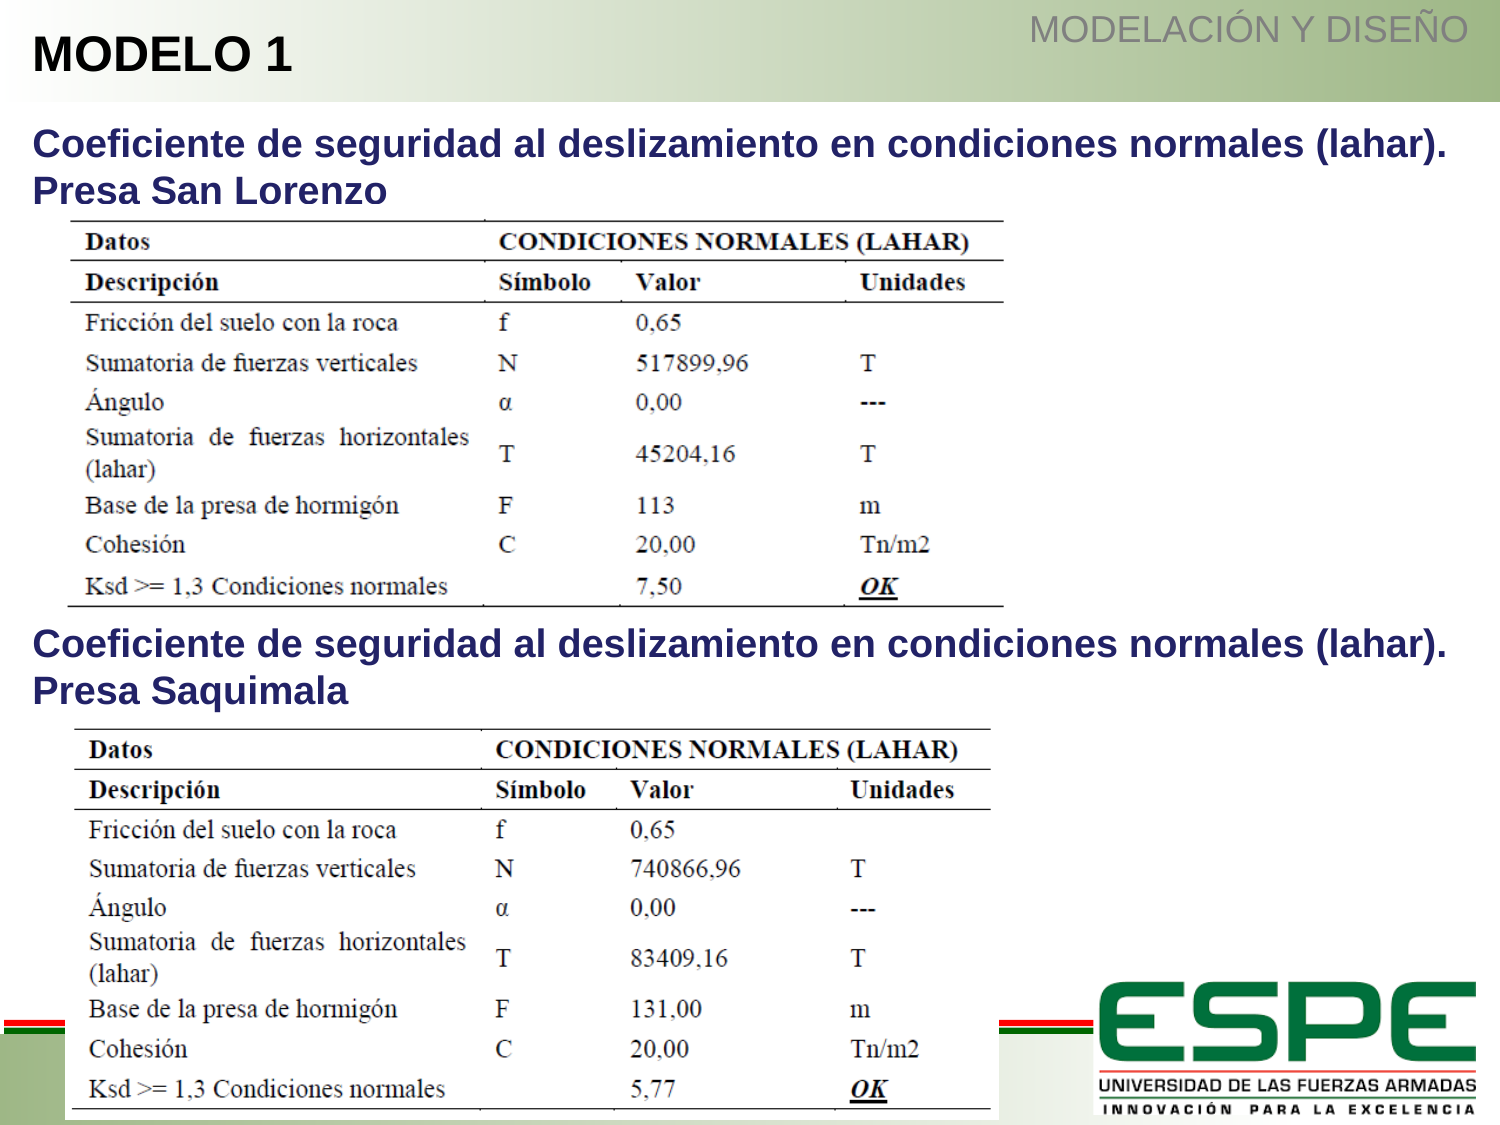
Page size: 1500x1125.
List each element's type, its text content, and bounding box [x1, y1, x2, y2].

text_box MODELO 1 [17, 14, 999, 89]
picture [65, 204, 1029, 625]
picture [64, 717, 999, 1120]
picture [1057, 964, 1500, 1115]
text_box Coeficiente de seguridad al deslizamiento en condiciones normales (lahar). Presa Saquimala [17, 610, 1476, 721]
text_box Coeficiente de seguridad al deslizamiento en condiciones normales (lahar). Presa San Lorenzo [17, 110, 1476, 221]
text_box MODELACIÓN Y DISEÑO [998, 0, 1500, 58]
